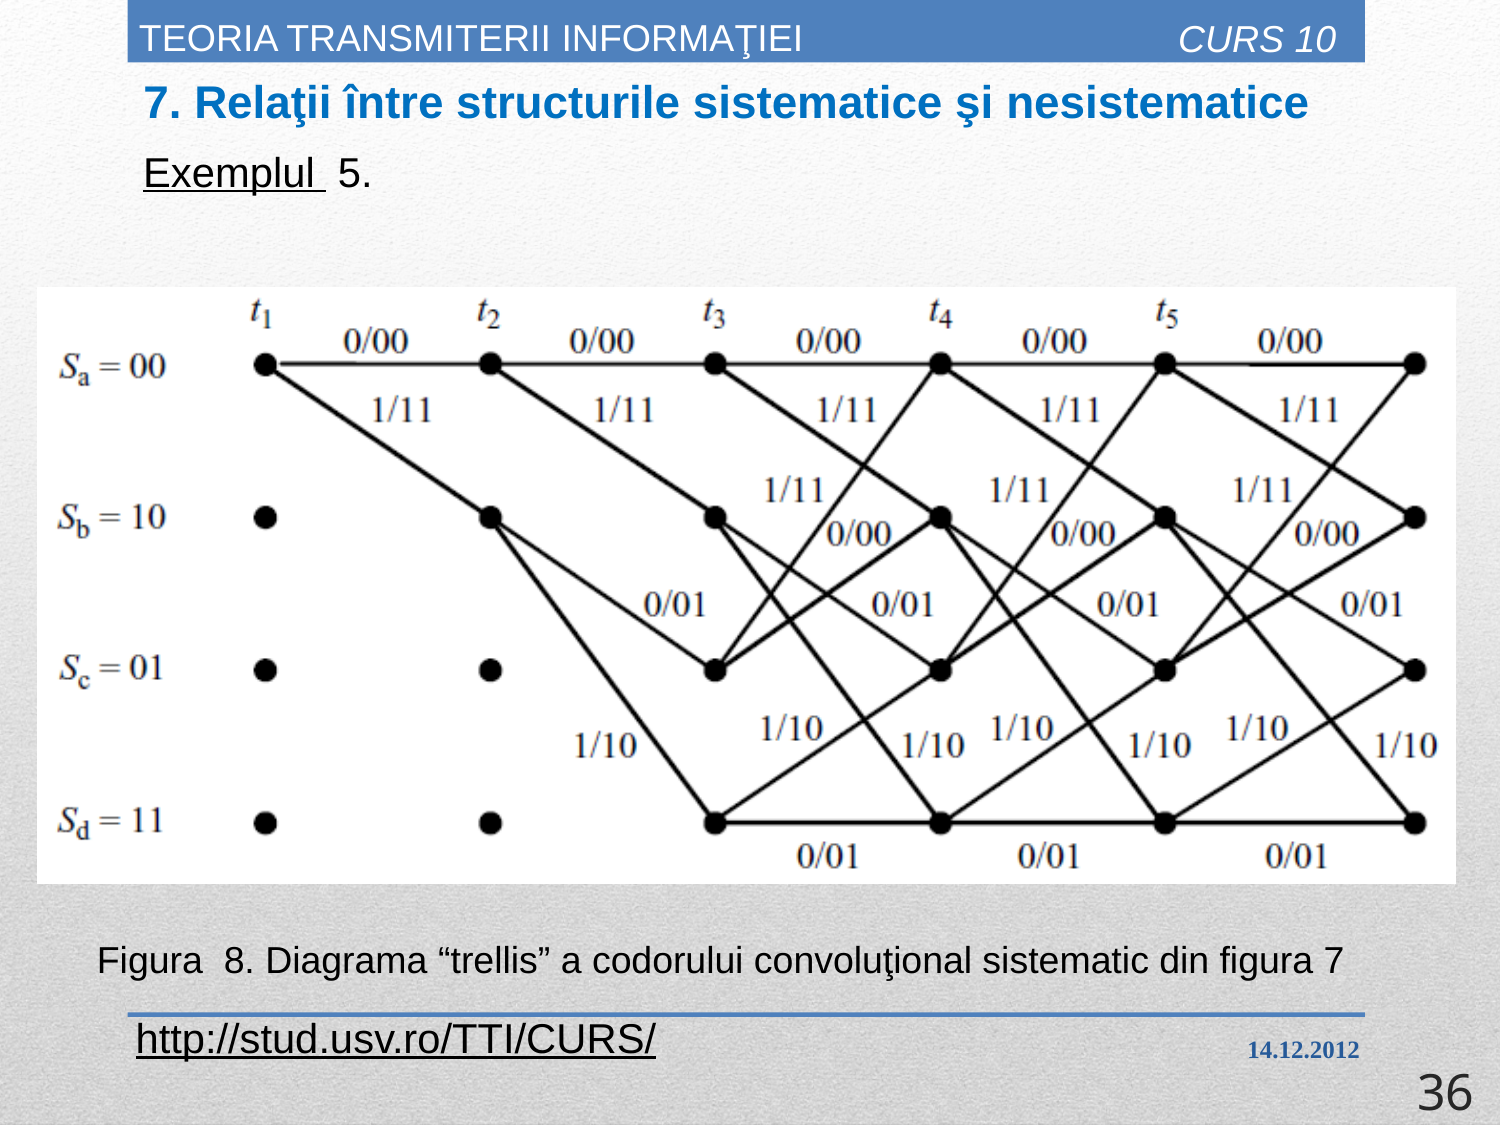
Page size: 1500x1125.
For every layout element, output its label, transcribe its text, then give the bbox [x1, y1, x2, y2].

text_box http://stud.usv.ro/TTI/CURS/ [120, 1004, 984, 1070]
text_box 7. Relaţii între structurile sistematice şi nesistematice [128, 66, 1372, 136]
text_box Figura 8. Diagrama “trellis” a codorului convoluţional sistematic din figura 7 [82, 928, 1407, 989]
slide_number 36 [1364, 1064, 1490, 1125]
text_box Exemplul 5. [128, 113, 1365, 204]
text_box CURS 10 [1163, 7, 1365, 66]
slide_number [1025, 1018, 1375, 1079]
picture [36, 286, 1457, 885]
title TEORIA TRANSMITERII INFORMAŢIEI [123, 3, 845, 67]
